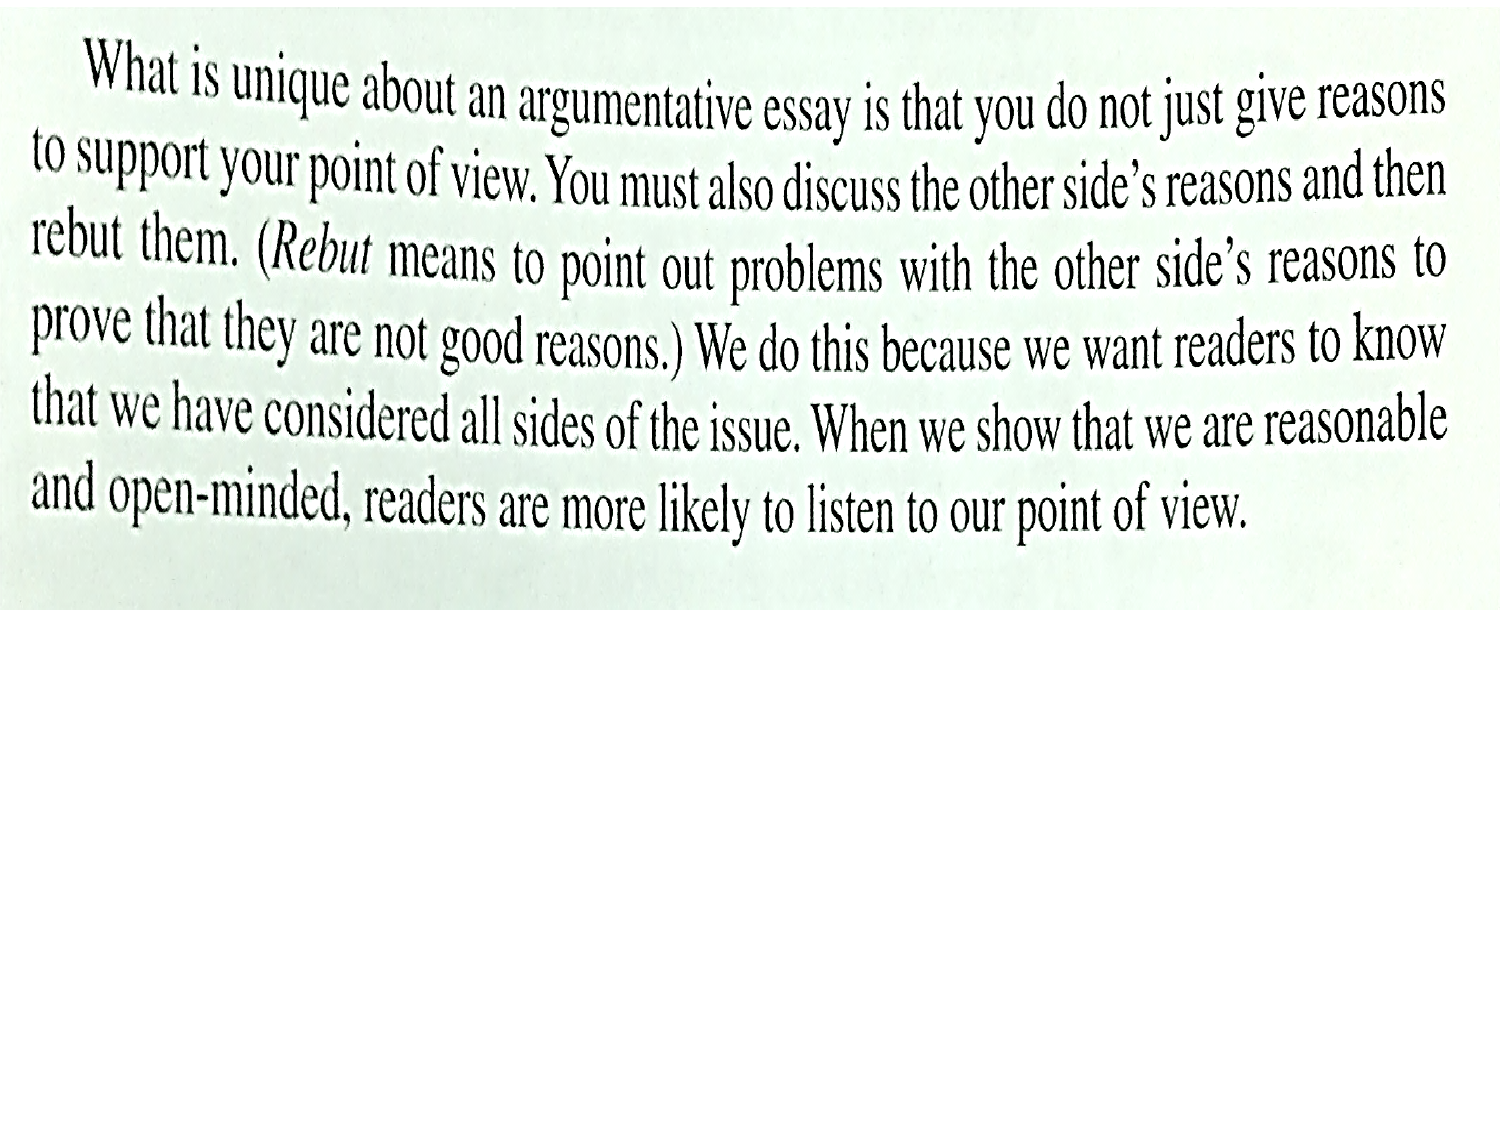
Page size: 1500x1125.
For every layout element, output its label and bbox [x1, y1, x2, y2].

picture [0, 7, 1500, 610]
